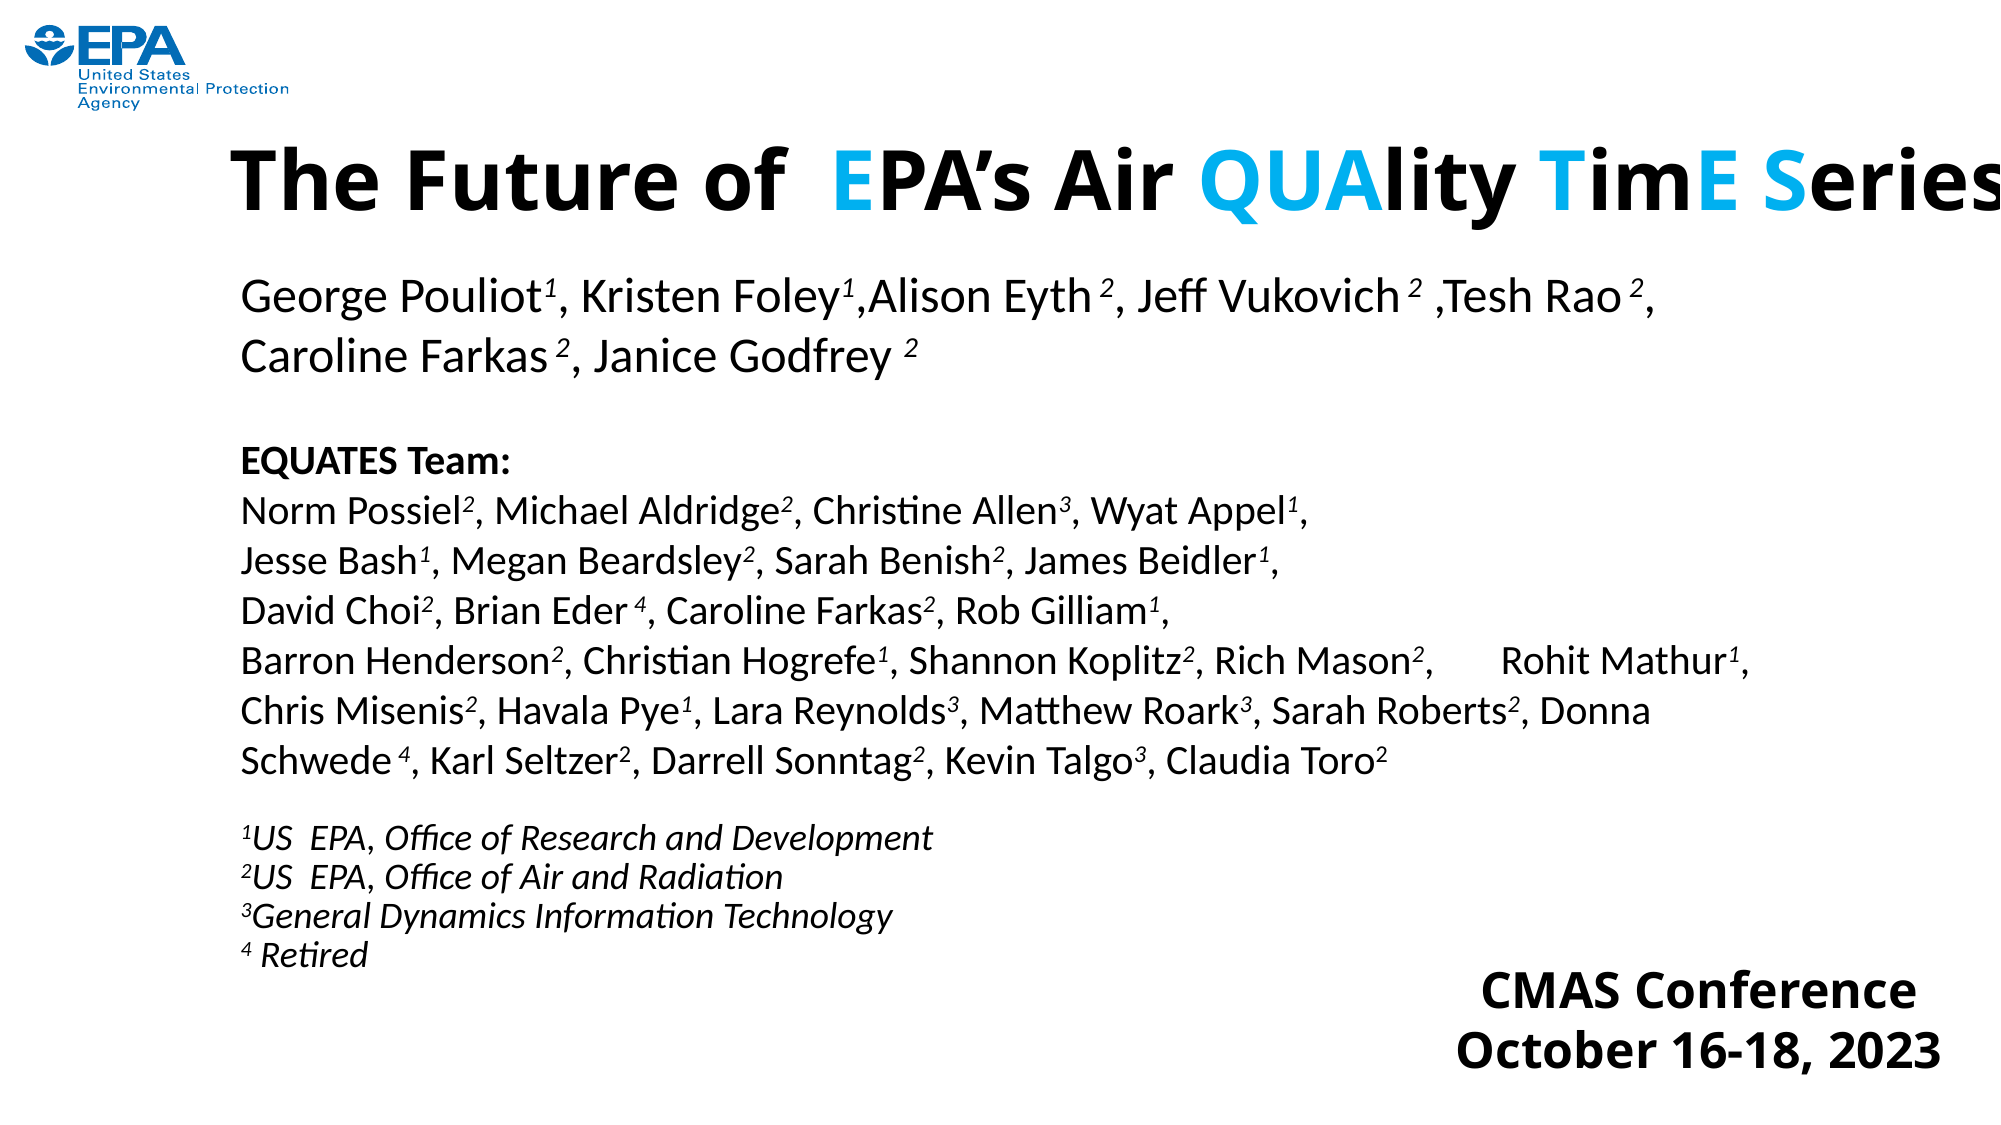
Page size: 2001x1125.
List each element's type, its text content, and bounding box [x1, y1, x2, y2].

text_box George Pouliot1, Kristen Foley1,Alison Eyth 2, Jeff Vukovich 2 ,Tesh Rao 2, Caroline Farkas 2, Janice Godfrey 2 EQUATES Team: Norm Possiel2, Michael Aldridge2, Christine Allen3, Wyat Appel1, Jesse Bash1, Megan Beardsley2, Sarah Benish2, James Beidler1, David Choi2, Brian Eder 4, Caroline Farkas2, Rob Gilliam1, Barron Henderson2, Christian Hogrefe1, Shannon Koplitz2, Rich Mason2, Rohit Mathur1, Chris Misenis2, Havala Pye1, Lara Reynolds3, Matthew Roark3, Sarah Roberts2, Donna Schwede 4, Karl Seltzer2, Darrell Sonntag2, Kevin Talgo3, Claudia Toro2 1US EPA, Office of Research and Development 2US EPA, Office of Air and Radiation 3General Dynamics Information Technology 4 Retired [240, 263, 1760, 1125]
text_box CMAS Conference October 16-18, 2023 [1760, 958, 2000, 1095]
text_box The Future of EPA’s Air QUAlity TimE Series [164, 126, 2000, 263]
